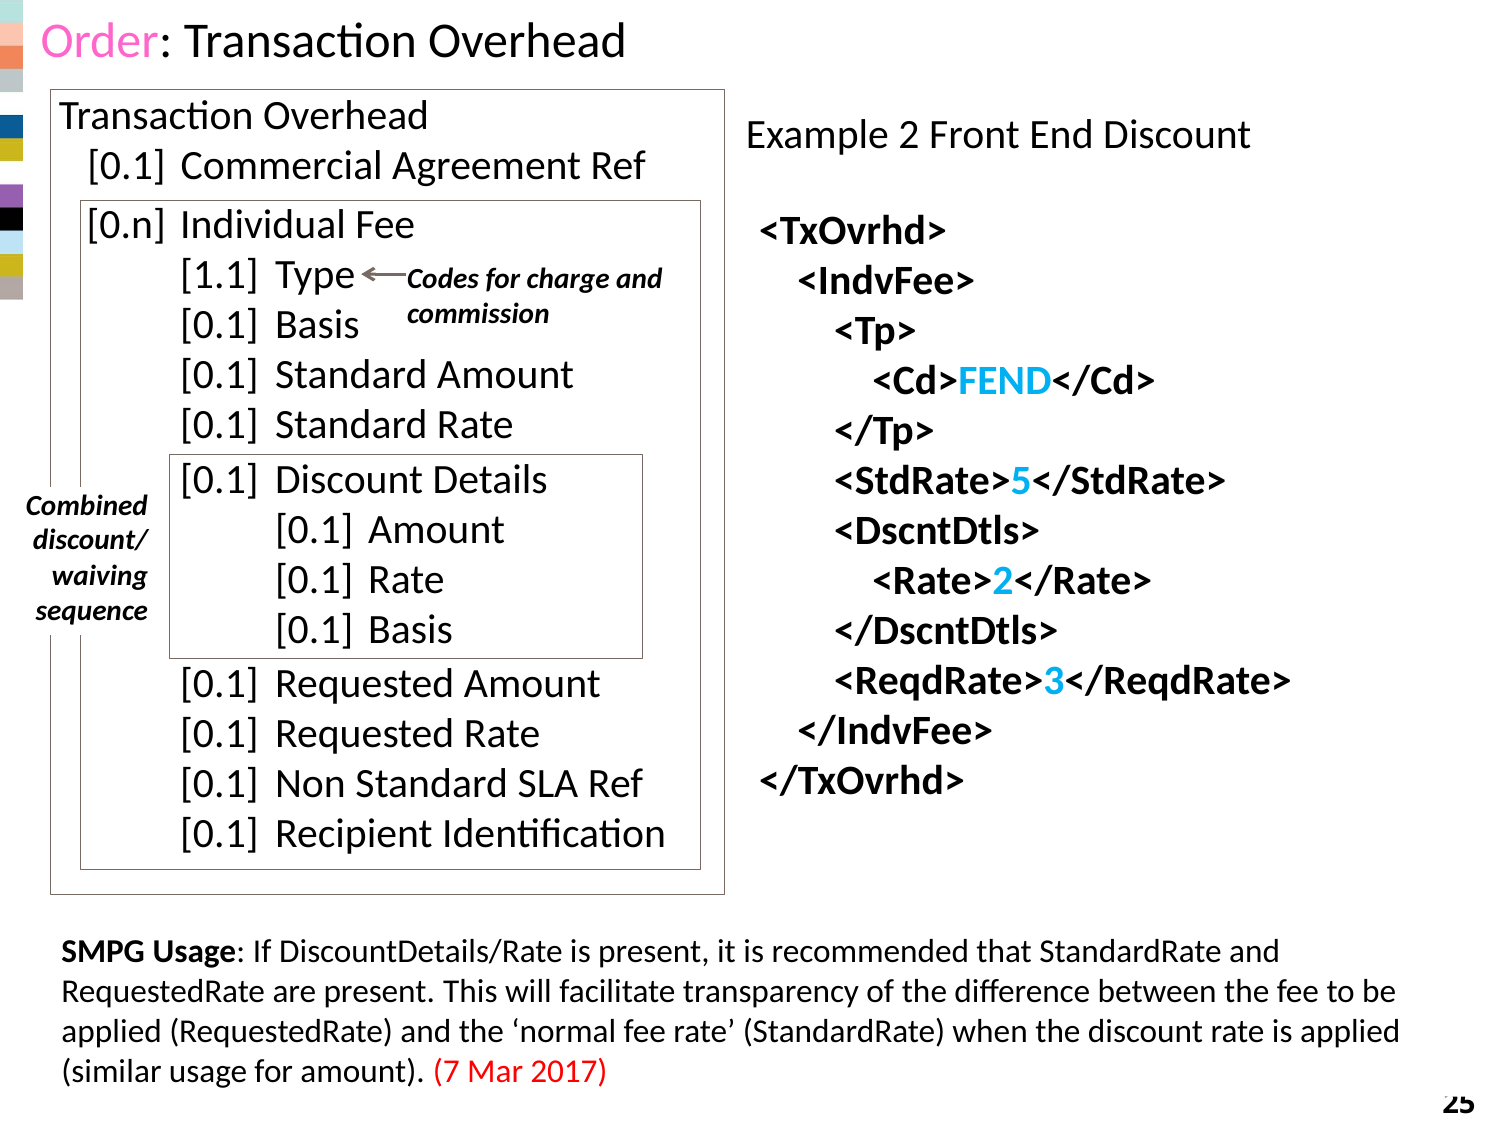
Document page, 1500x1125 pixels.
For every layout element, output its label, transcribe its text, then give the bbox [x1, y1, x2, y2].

text_box Example 2 Front End Discount [731, 99, 1500, 164]
text_box Transaction Overhead [0.1] Commercial Agreement Ref [44, 80, 712, 195]
text_box <TxOvrhd> <IndvFee> <Tp> <Cd>FEND</Cd> </Tp> <StdRate>5</StdRate> <DscntDtls> <Rate>2</Rate> </DscntDtls> <ReqdRate>3</ReqdRate> </IndvFee> </TxOvrhd> [744, 195, 1500, 811]
slide_number 25 [1365, 1085, 1492, 1124]
text_box [80, 864, 701, 870]
text_box Combined discount/ waiving sequence [0, 478, 163, 634]
picture [0, 137, 23, 300]
text_box Codes for charge and commission [392, 251, 693, 337]
text_box SMPG Usage: If DiscountDetails/Rate is present, it is recommended that StandardRate and RequestedRate are present. This will facilitate transparency of the difference between the fee to be applied (RequestedRate) and the ‘normal fee rate’ (StandardRate) when the discount rate is applied (similar usage for amount). (7 Mar 2017) [46, 922, 1486, 1097]
text_box [0.n] Individual Fee [1.1] Type [0.1] Basis [0.1] Standard Amount [0.1] Standard Rate [0.1] Discount Details [0.1] Amount [0.1] Rate [0.1] Basis [0.1] Requested Amount [0.1] Requested Rate [0.1] Non Standard SLA Ref [0.1] Recipient Identification [71, 195, 712, 864]
text_box [168, 453, 643, 658]
picture [0, 0, 23, 134]
title Order: Transaction Overhead [25, 0, 1487, 84]
text_box [50, 88, 725, 895]
